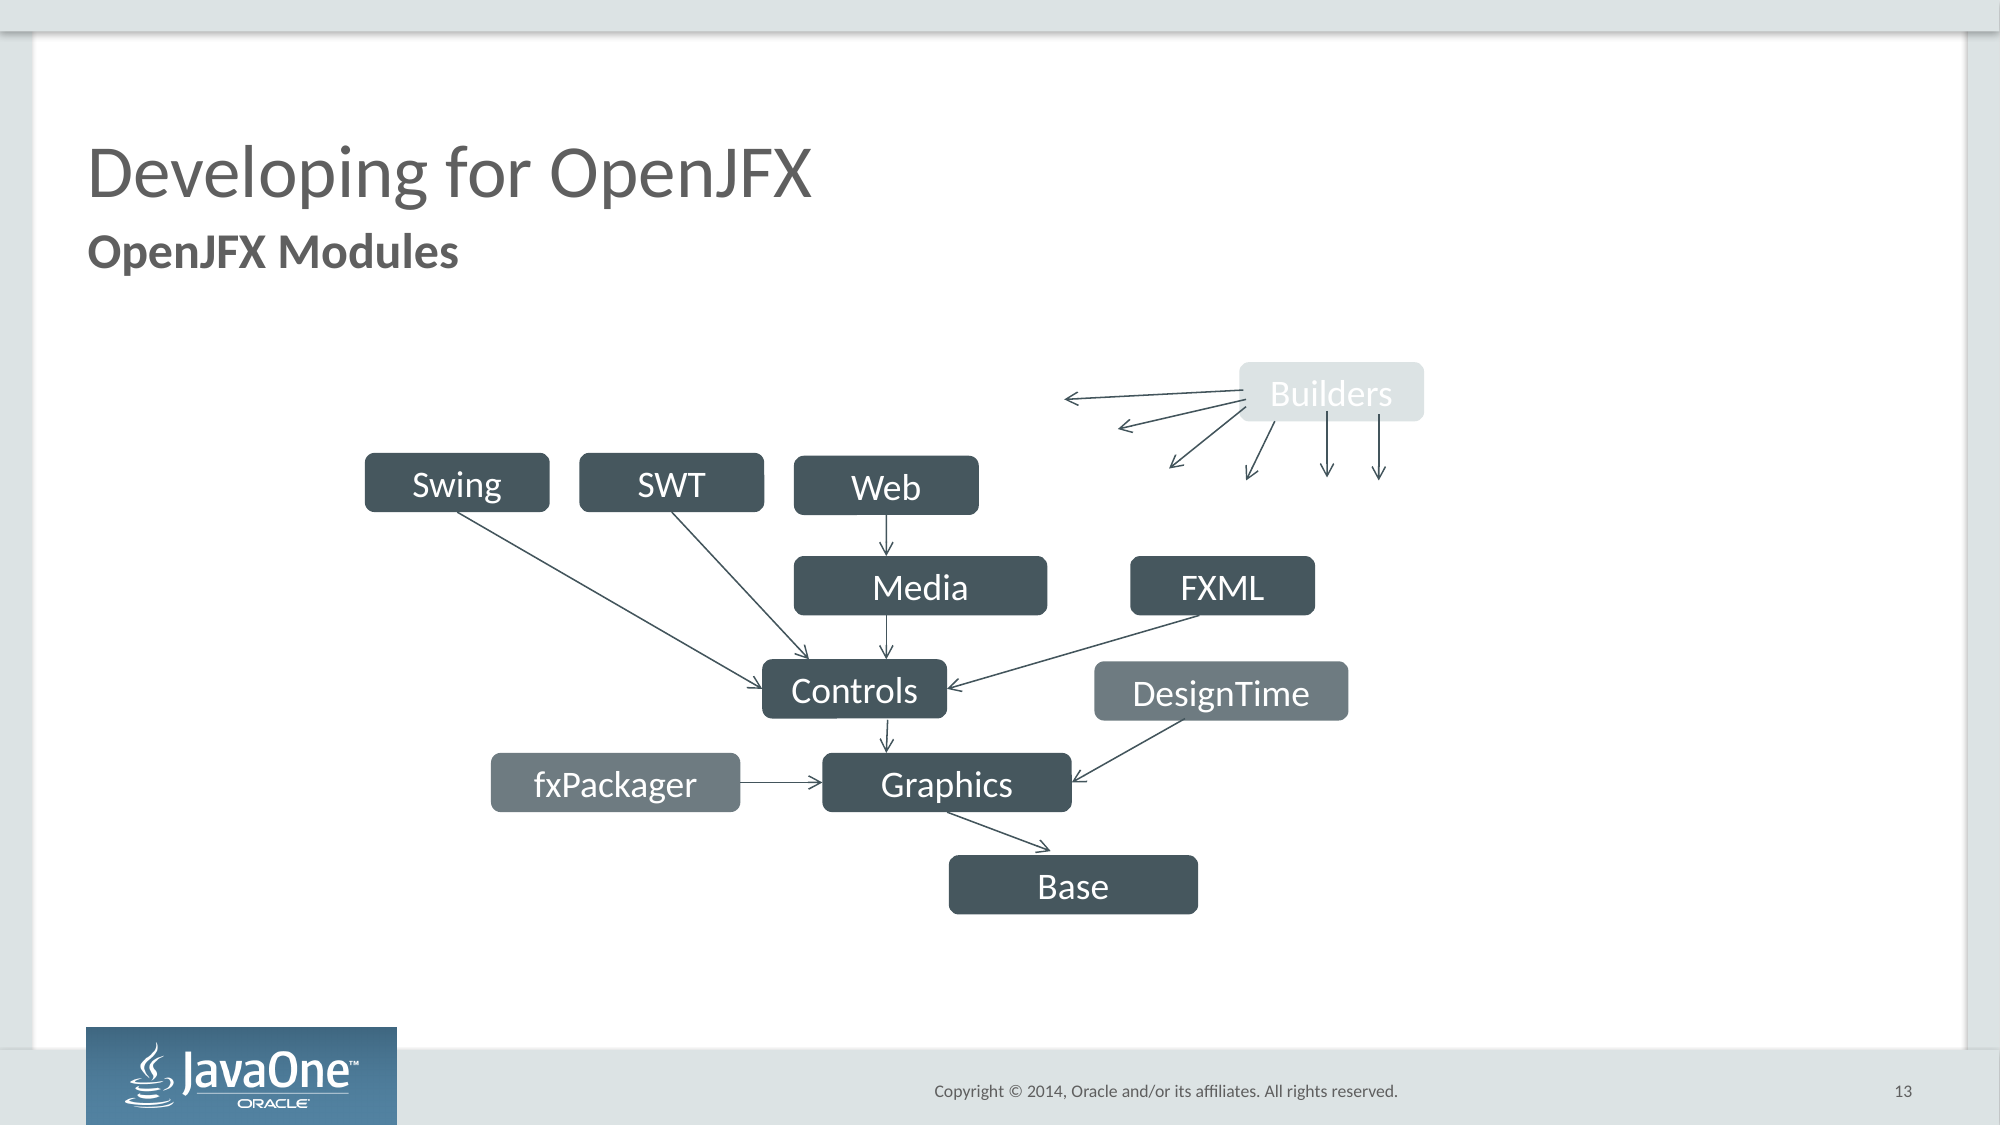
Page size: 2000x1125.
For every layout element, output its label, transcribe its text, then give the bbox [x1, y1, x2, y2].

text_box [946, 615, 1200, 690]
picture [86, 1027, 397, 1125]
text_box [1063, 389, 1244, 400]
list OpenJFX Modules [87, 225, 1913, 282]
text_box Media [814, 553, 1050, 618]
slide_number 13 [1849, 1075, 1913, 1106]
text_box Swing [362, 450, 552, 515]
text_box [456, 511, 763, 690]
text_box SWT [577, 450, 767, 510]
text_box Controls [760, 657, 950, 721]
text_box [1245, 420, 1276, 481]
text_box Graphics [820, 750, 1074, 815]
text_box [671, 511, 810, 660]
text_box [1117, 407, 1164, 430]
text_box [1168, 406, 1247, 469]
text_box fxPackager [488, 750, 743, 815]
text_box Base [946, 853, 1201, 917]
title Developing for OpenJFX [87, 66, 1913, 213]
text_box Web [791, 453, 981, 518]
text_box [1071, 718, 1186, 783]
text_box Builders [1237, 360, 1427, 424]
text_box FXML [1128, 553, 1318, 618]
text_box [946, 811, 1051, 852]
text_box DesignTime [1092, 659, 1351, 723]
